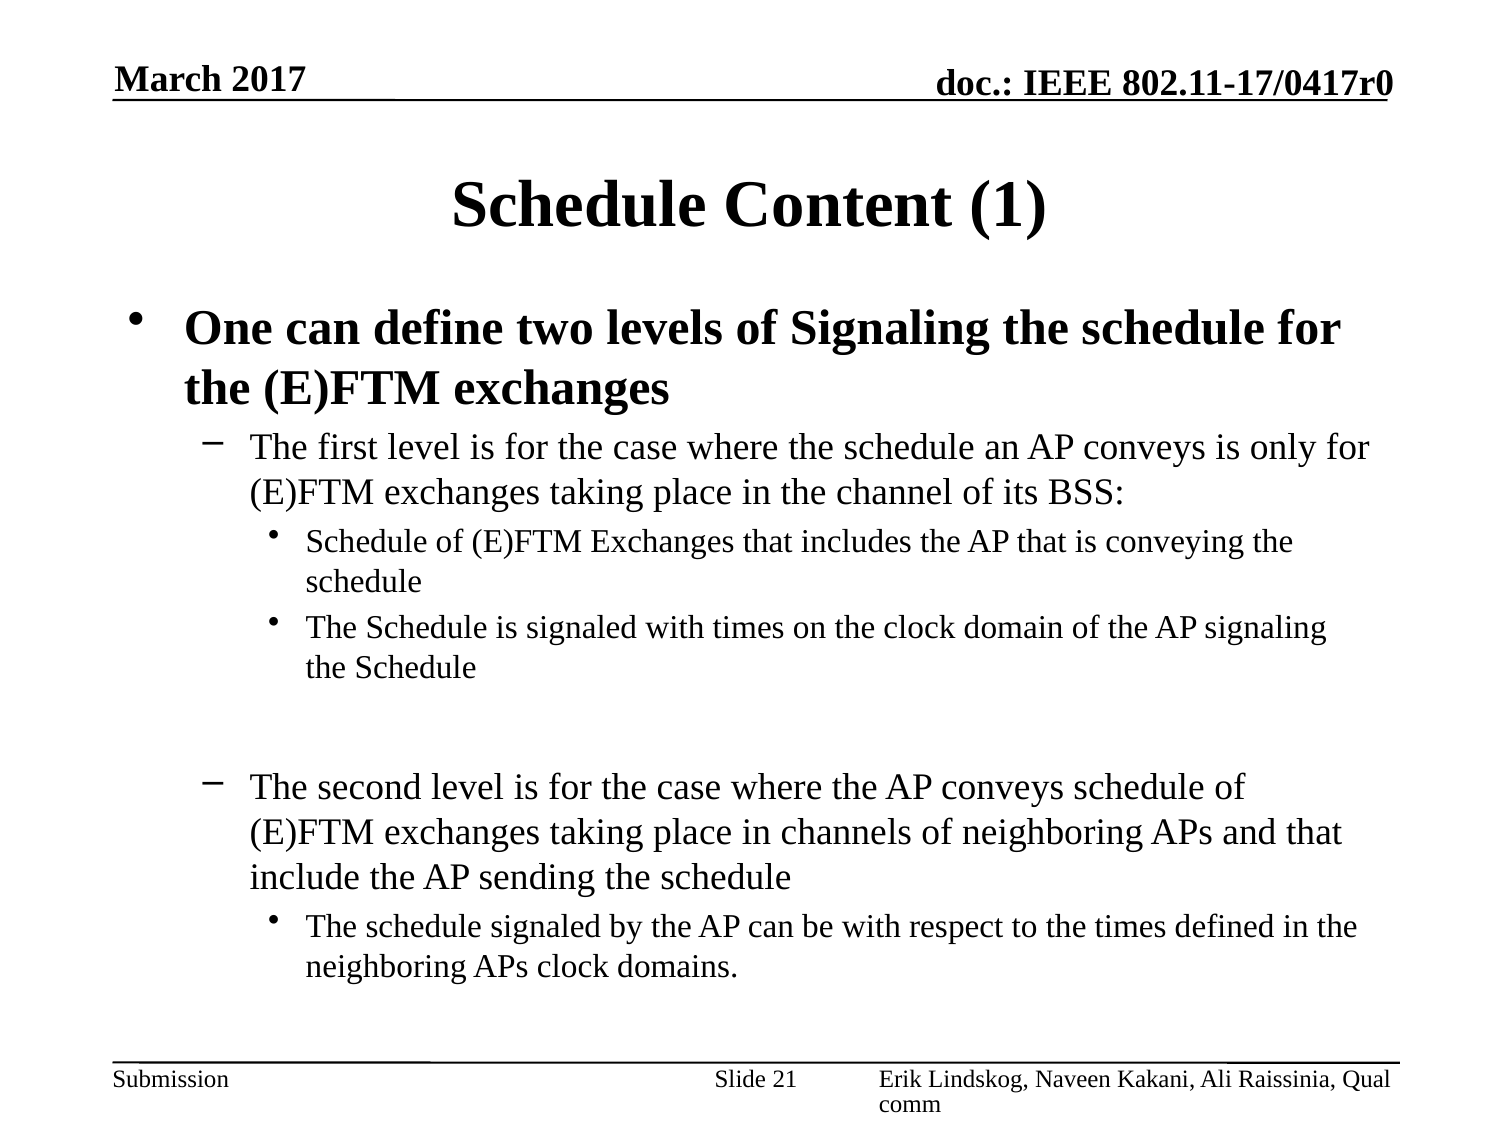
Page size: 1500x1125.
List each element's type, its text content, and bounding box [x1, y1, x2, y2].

title Schedule Content (1) [112, 112, 1388, 286]
footer Erik Lindskog, Naveen Kakani, Ali Raissinia, Qualcomm [878, 1061, 1402, 1093]
list One can define two levels of Signaling the schedule for the (E)FTM exchanges The first level is for the case where the schedule an AP conveys is only for (E)FTM exchanges taking place in the channel of its BSS: Schedule of (E)FTM Exchanges that includes the AP that is conveying the schedule The Schedule is signaled with times on the clock domain of the AP signaling the Schedule The second level is for the case where the AP conveys schedule of (E)FTM exchanges taking place in channels of neighboring APs and that include the AP sending the schedule The schedule signaled by the AP can be with respect to the times defined in the neighboring APs clock domains. [112, 286, 1388, 963]
slide_number Slide 21 [712, 1061, 800, 1123]
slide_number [114, 54, 423, 100]
